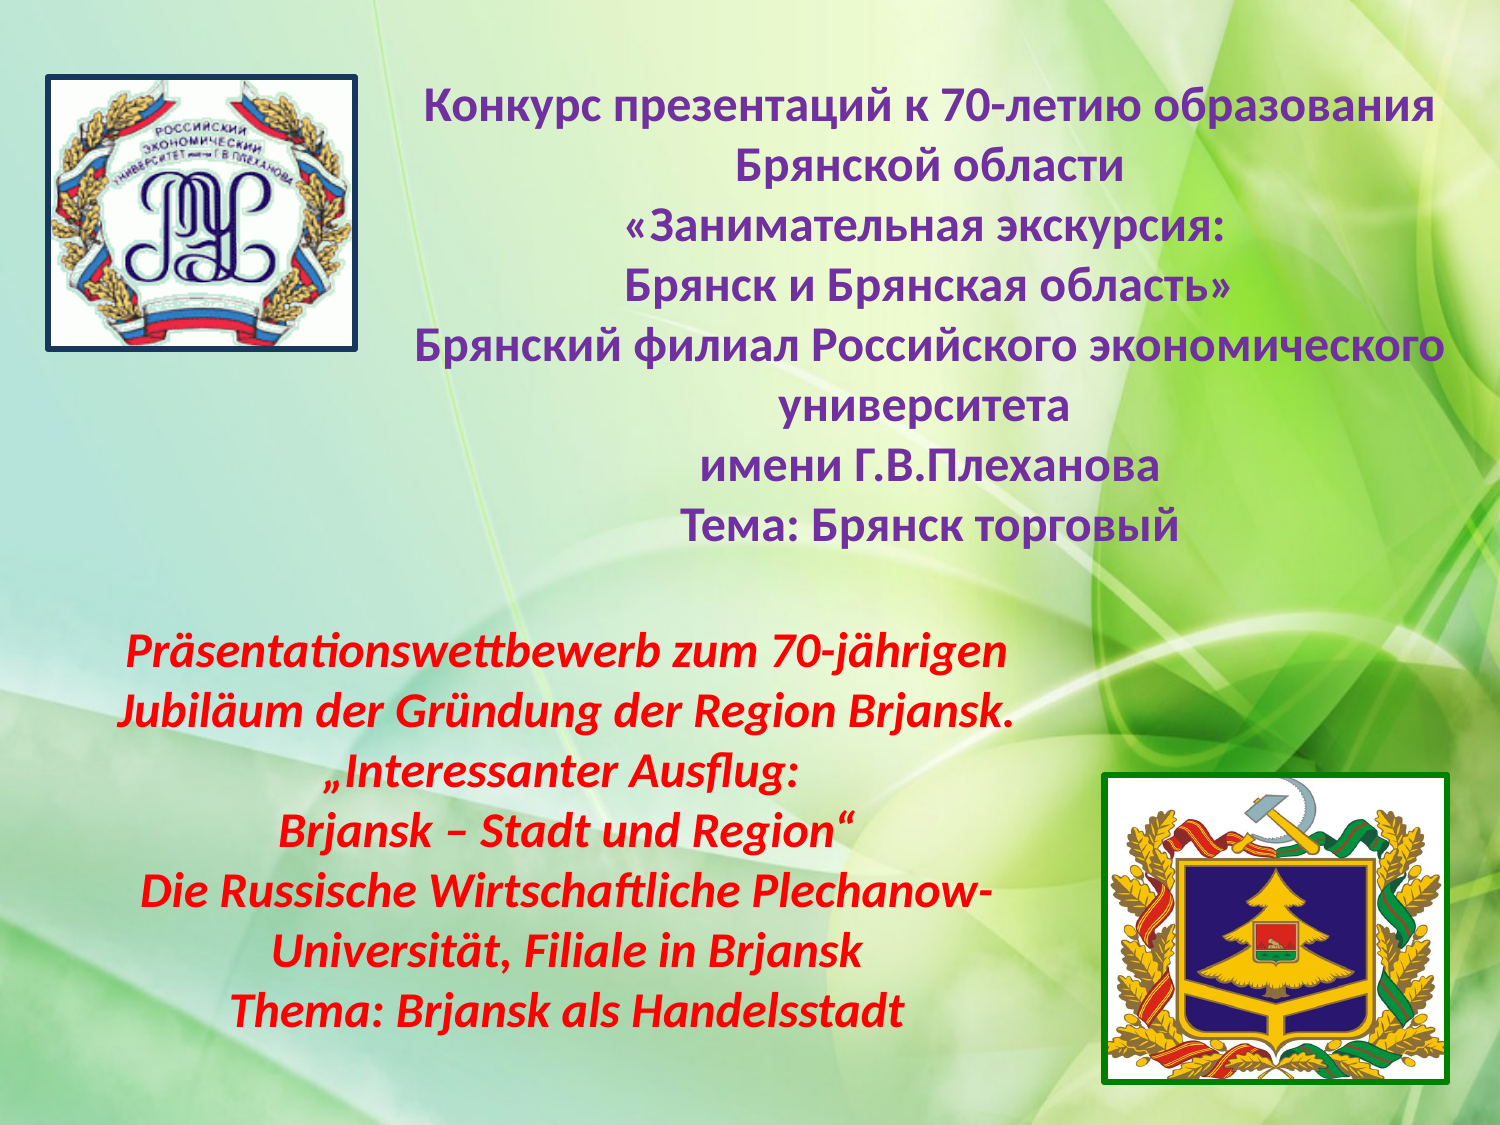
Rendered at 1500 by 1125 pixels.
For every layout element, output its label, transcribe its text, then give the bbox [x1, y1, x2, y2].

text_box Конкурс презентаций к 70-летию образования Брянской области «Занимательная экскурсия: Брянск и Брянская область» Брянский филиал Российского экономического университета имени Г.В.Плеханова Тема: Брянск торговый [360, 63, 1500, 559]
picture [0, 0, 1500, 1125]
text_box [1102, 773, 1449, 1084]
text_box Präsentationswettbewerb zum 70-jährigen Jubiläum der Gründung der Region Brjansk. „Interessanter Ausflug: Brjansk – Stadt und Region“ Die Russische Wirtschaftliche Plechanow-Universität, Filiale in Brjansk Thema: Brjansk als Handelsstadt [29, 609, 1105, 1045]
text_box [46, 75, 357, 351]
